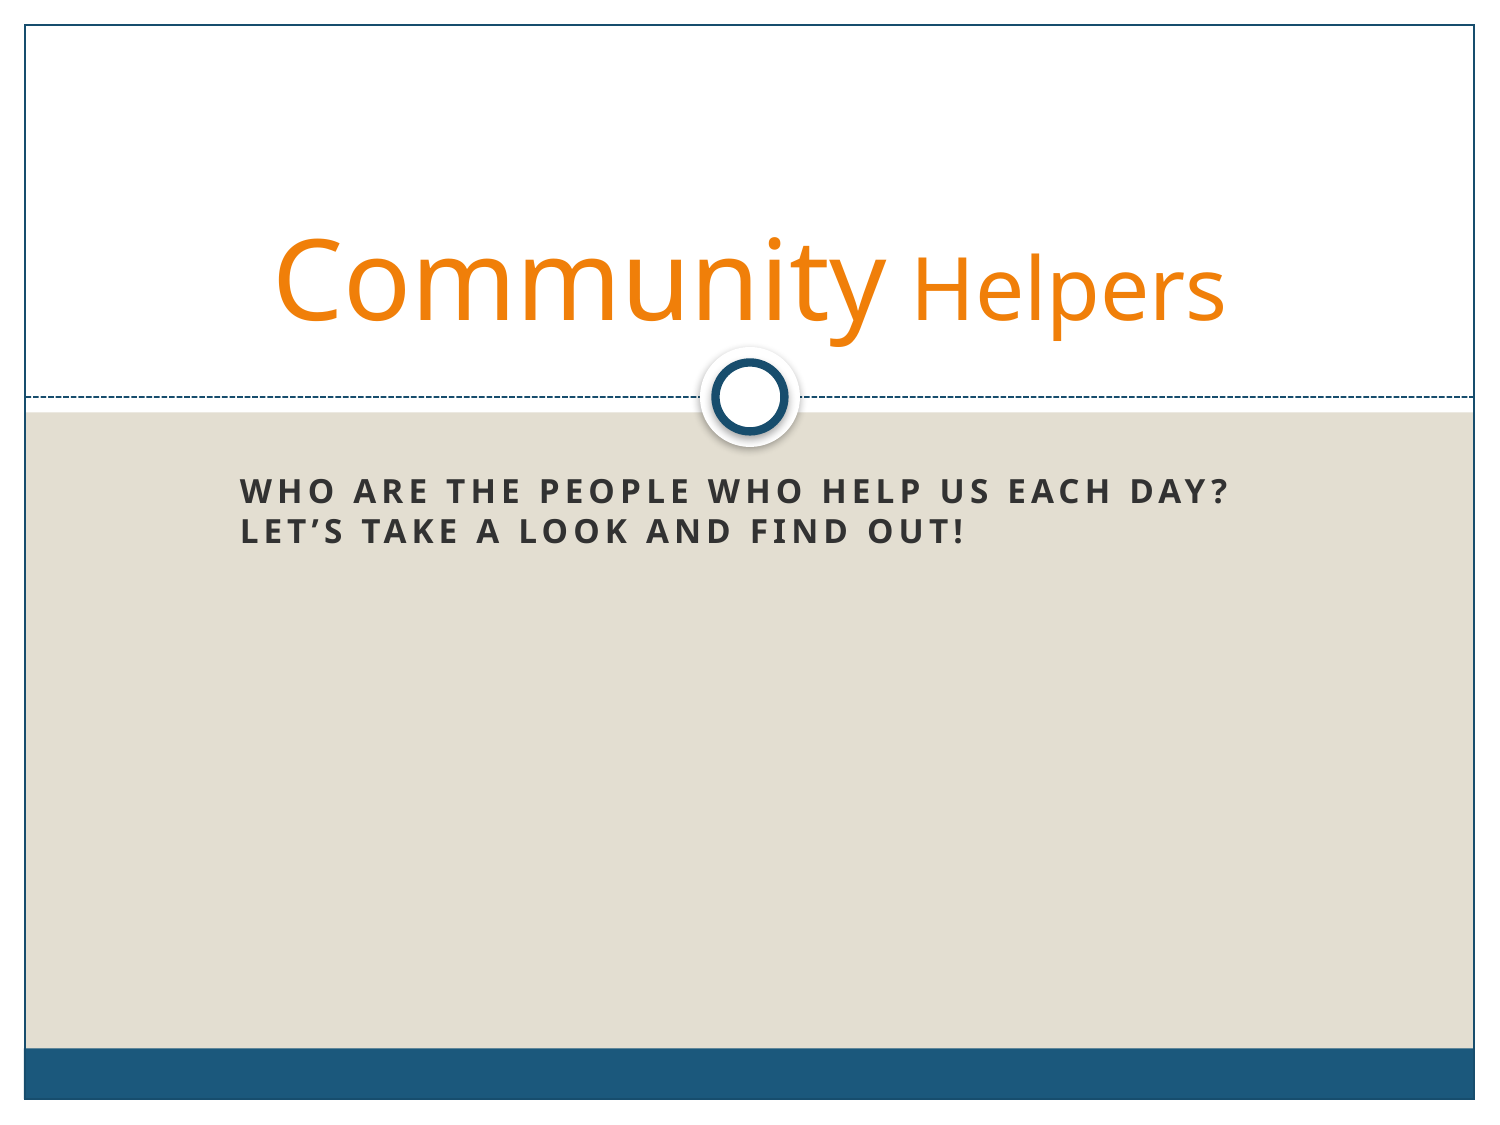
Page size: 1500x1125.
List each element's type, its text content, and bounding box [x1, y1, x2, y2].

title Community Helpers [112, 50, 1388, 350]
subtitle Who are the people who help us each day? Let’s take a look and find out! [225, 462, 1275, 750]
